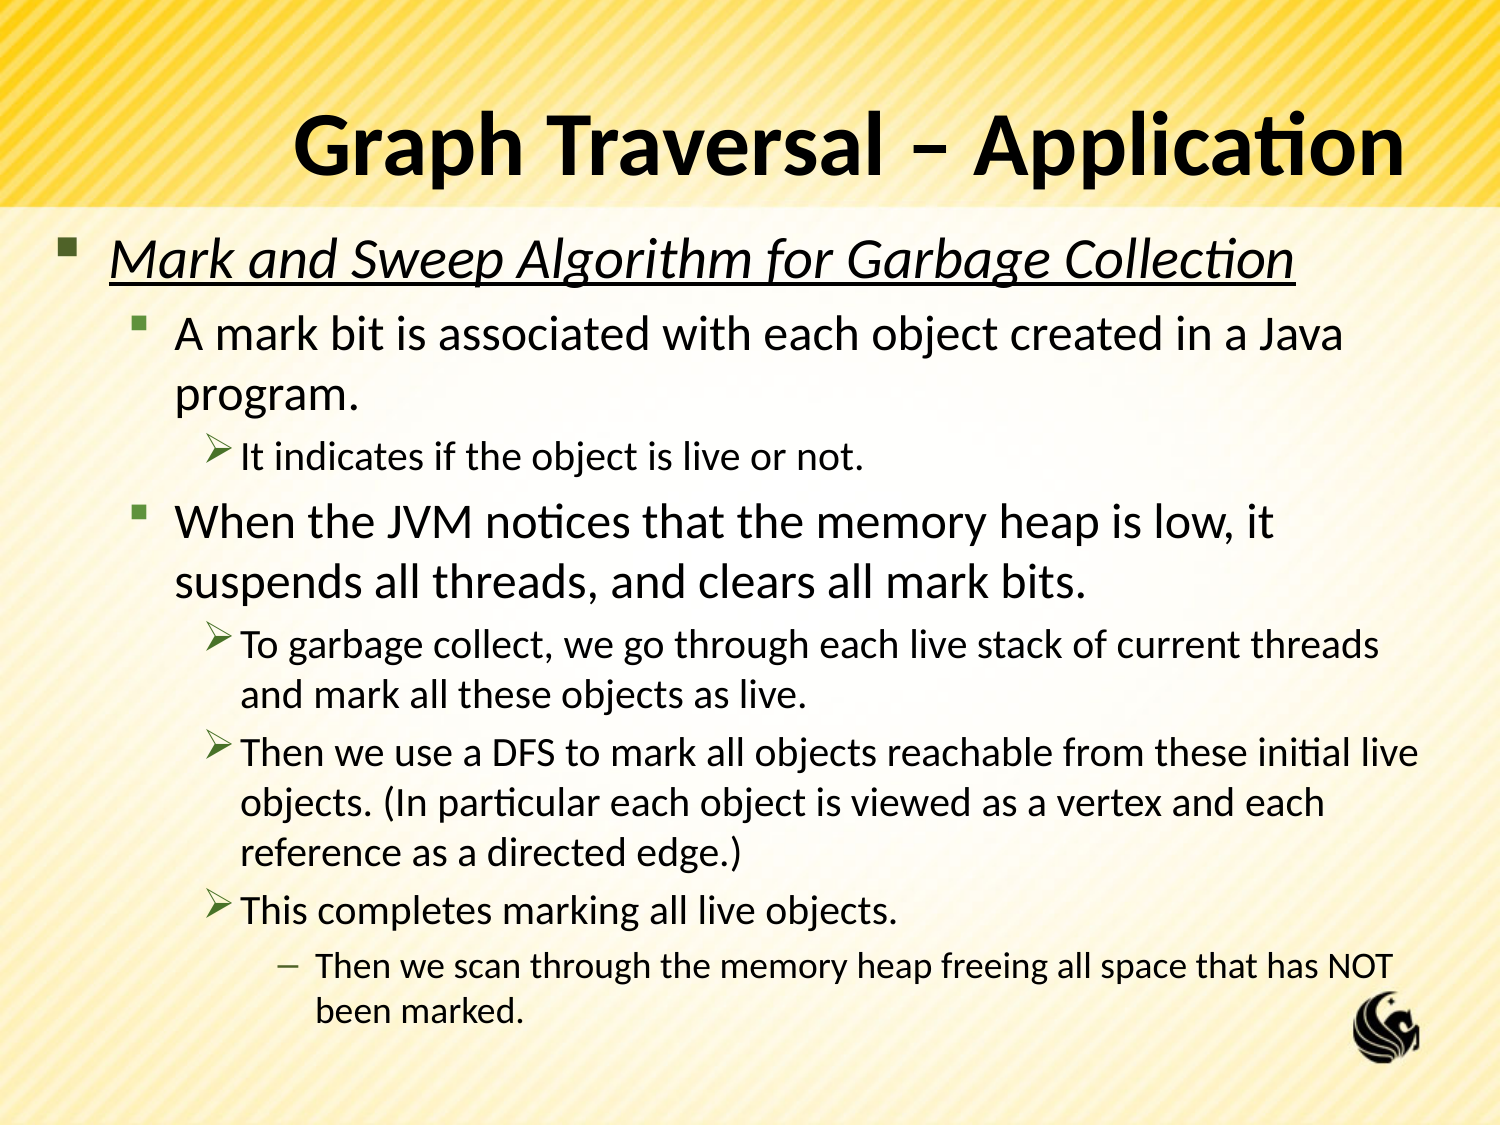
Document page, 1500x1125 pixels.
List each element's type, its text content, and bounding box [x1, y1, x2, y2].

list Mark and Sweep Algorithm for Garbage Collection A mark bit is associated with each object created in a Java program. It indicates if the object is live or not. When the JVM notices that the memory heap is low, it suspends all threads, and clears all mark bits. To garbage collect, we go through each live stack of current threads and mark all these objects as live. Then we use a DFS to mark all objects reachable from these initial live objects. (In particular each object is viewed as a vertex and each reference as a directed edge.) This completes marking all live objects. Then we scan through the memory heap freeing all space that has NOT been marked. [37, 212, 1463, 1101]
picture [0, 0, 1500, 1125]
title Graph Traversal – Application [235, 44, 1466, 233]
